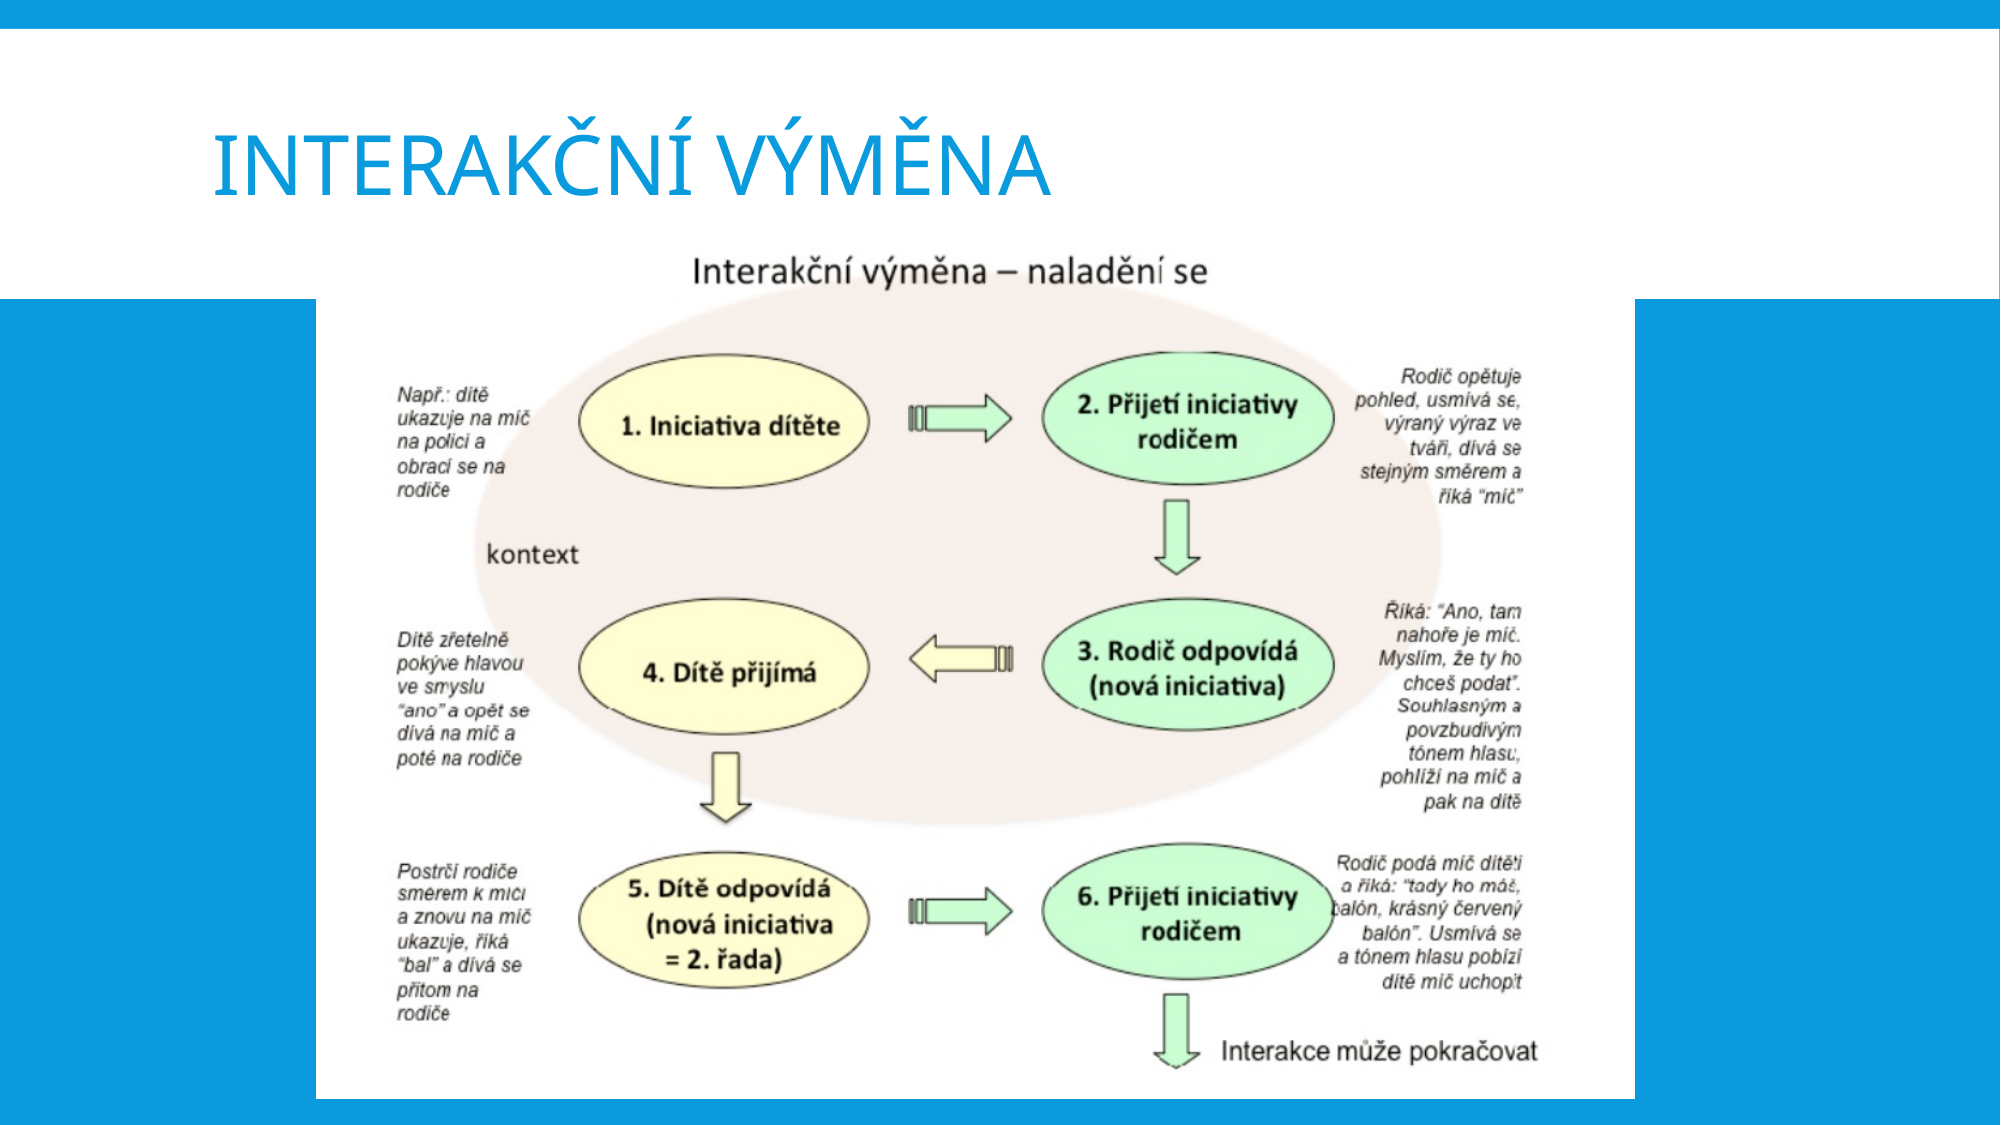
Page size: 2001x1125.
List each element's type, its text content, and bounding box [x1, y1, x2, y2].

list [316, 236, 1635, 1099]
title Interakční výměna [197, 46, 1803, 295]
